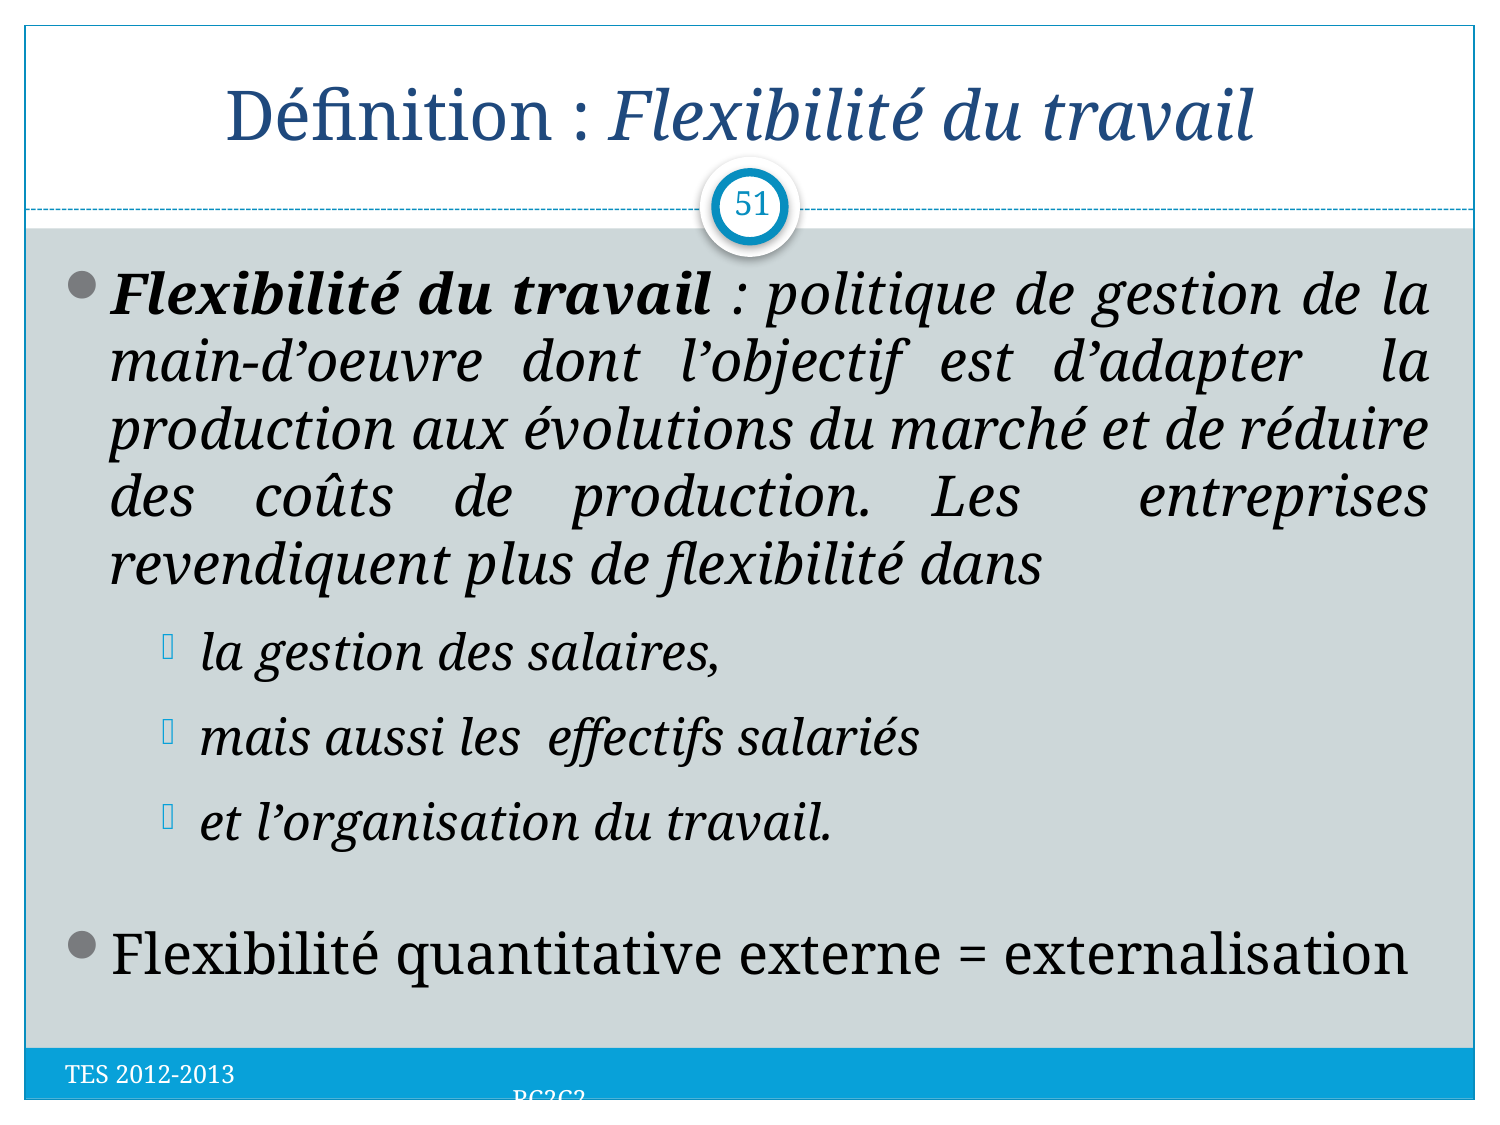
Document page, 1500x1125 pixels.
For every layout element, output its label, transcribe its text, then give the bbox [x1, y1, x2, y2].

slide_number 51 [715, 168, 791, 241]
footer TES 2012-2013 RC2C2 [50, 1051, 638, 1112]
title Définition : Flexibilité du travail [49, 37, 1450, 162]
list Flexibilité du travail : politique de gestion de la main-d’oeuvre dont l’objectif est d’adapter la production aux évolutions du marché et de réduire des coûts de production. Les entreprises revendiquent plus de flexibilité dans la gestion des salaires, mais aussi les effectifs salariés et l’organisation du travail. Flexibilité quantitative externe = externalisation [49, 250, 1445, 1001]
